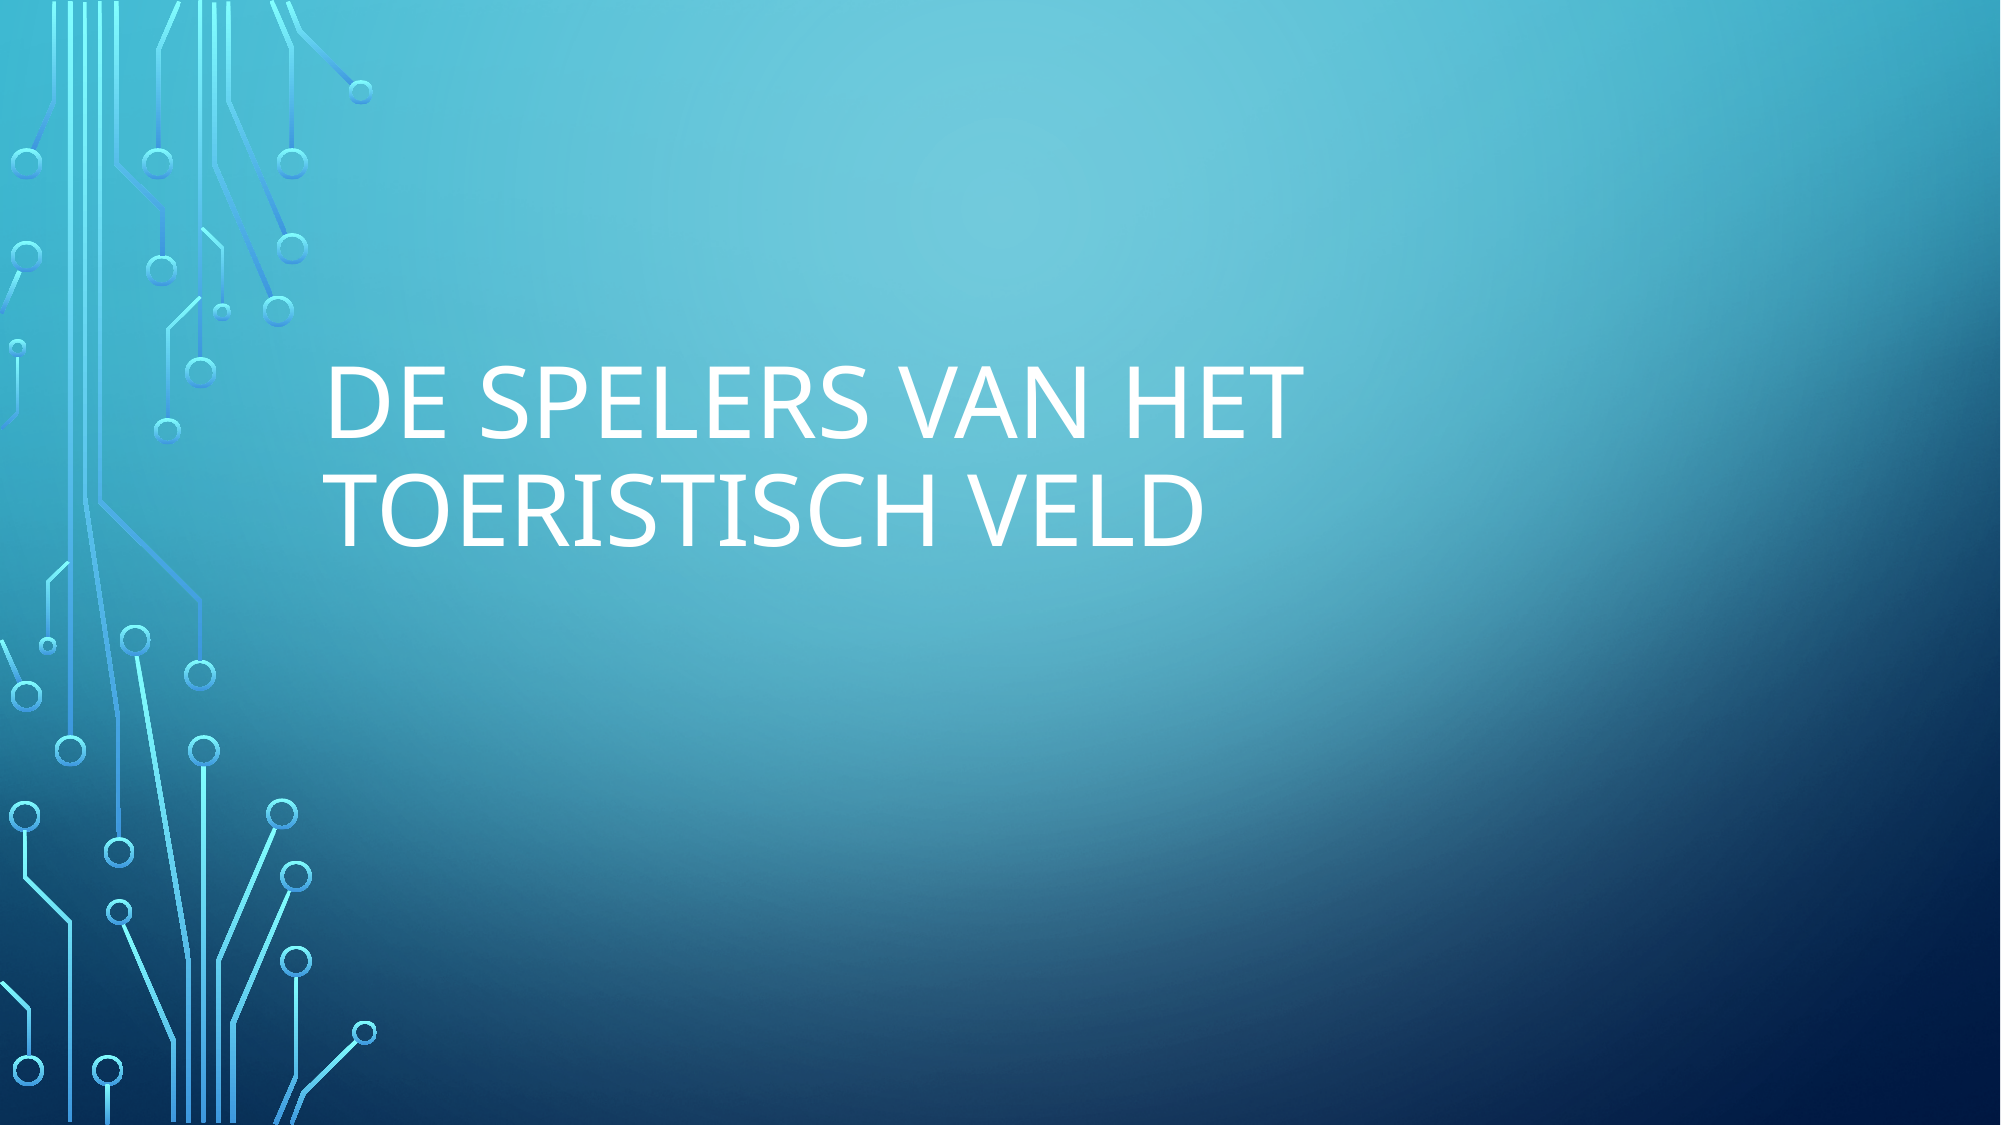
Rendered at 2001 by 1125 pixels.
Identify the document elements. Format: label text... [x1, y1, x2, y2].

subtitle [307, 590, 1750, 863]
title De spelers van het toeristisch veld [307, 184, 1750, 576]
